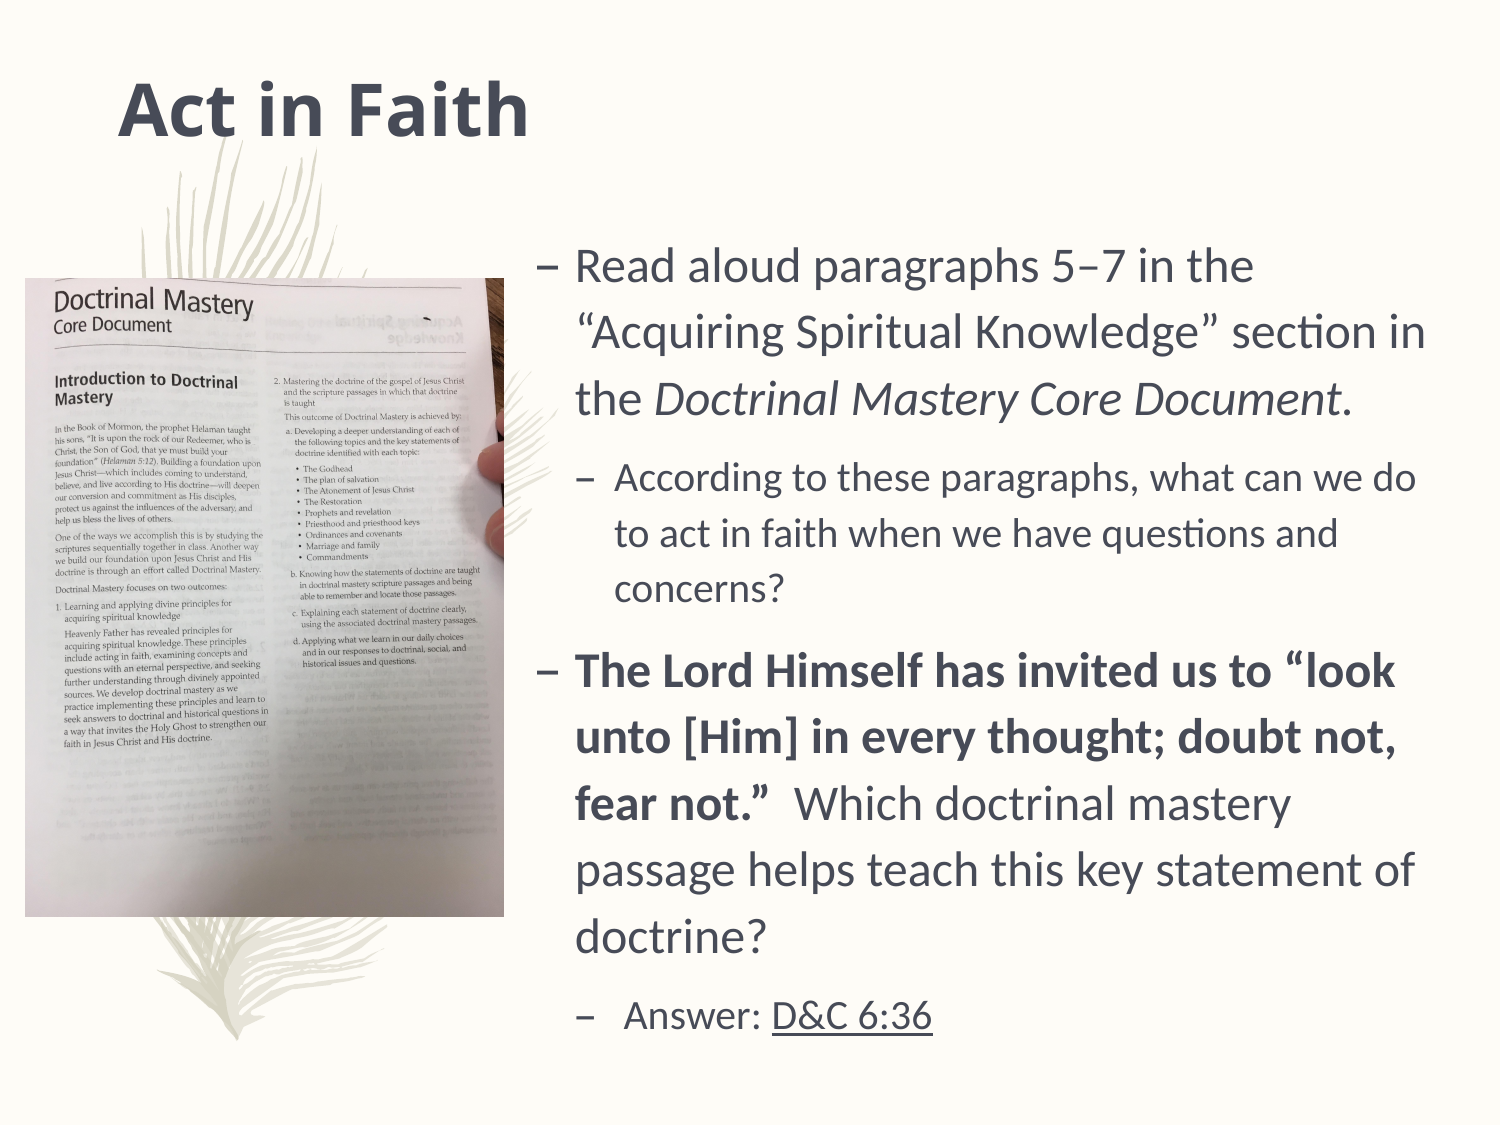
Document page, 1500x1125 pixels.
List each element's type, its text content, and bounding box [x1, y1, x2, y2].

picture [25, 278, 505, 917]
list Read aloud paragraphs 5–7 in the “Acquiring Spiritual Knowledge” section in the Doctrinal Mastery Core Document. According to these paragraphs, what can we do to act in faith when we have questions and concerns? The Lord Himself has invited us to “look unto [Him] in every thought; doubt not, fear not.” Which doctrinal mastery passage helps teach this key statement of doctrine? Answer: D&C 6:36 [520, 218, 1475, 1108]
title Act in Faith [103, 59, 1397, 163]
